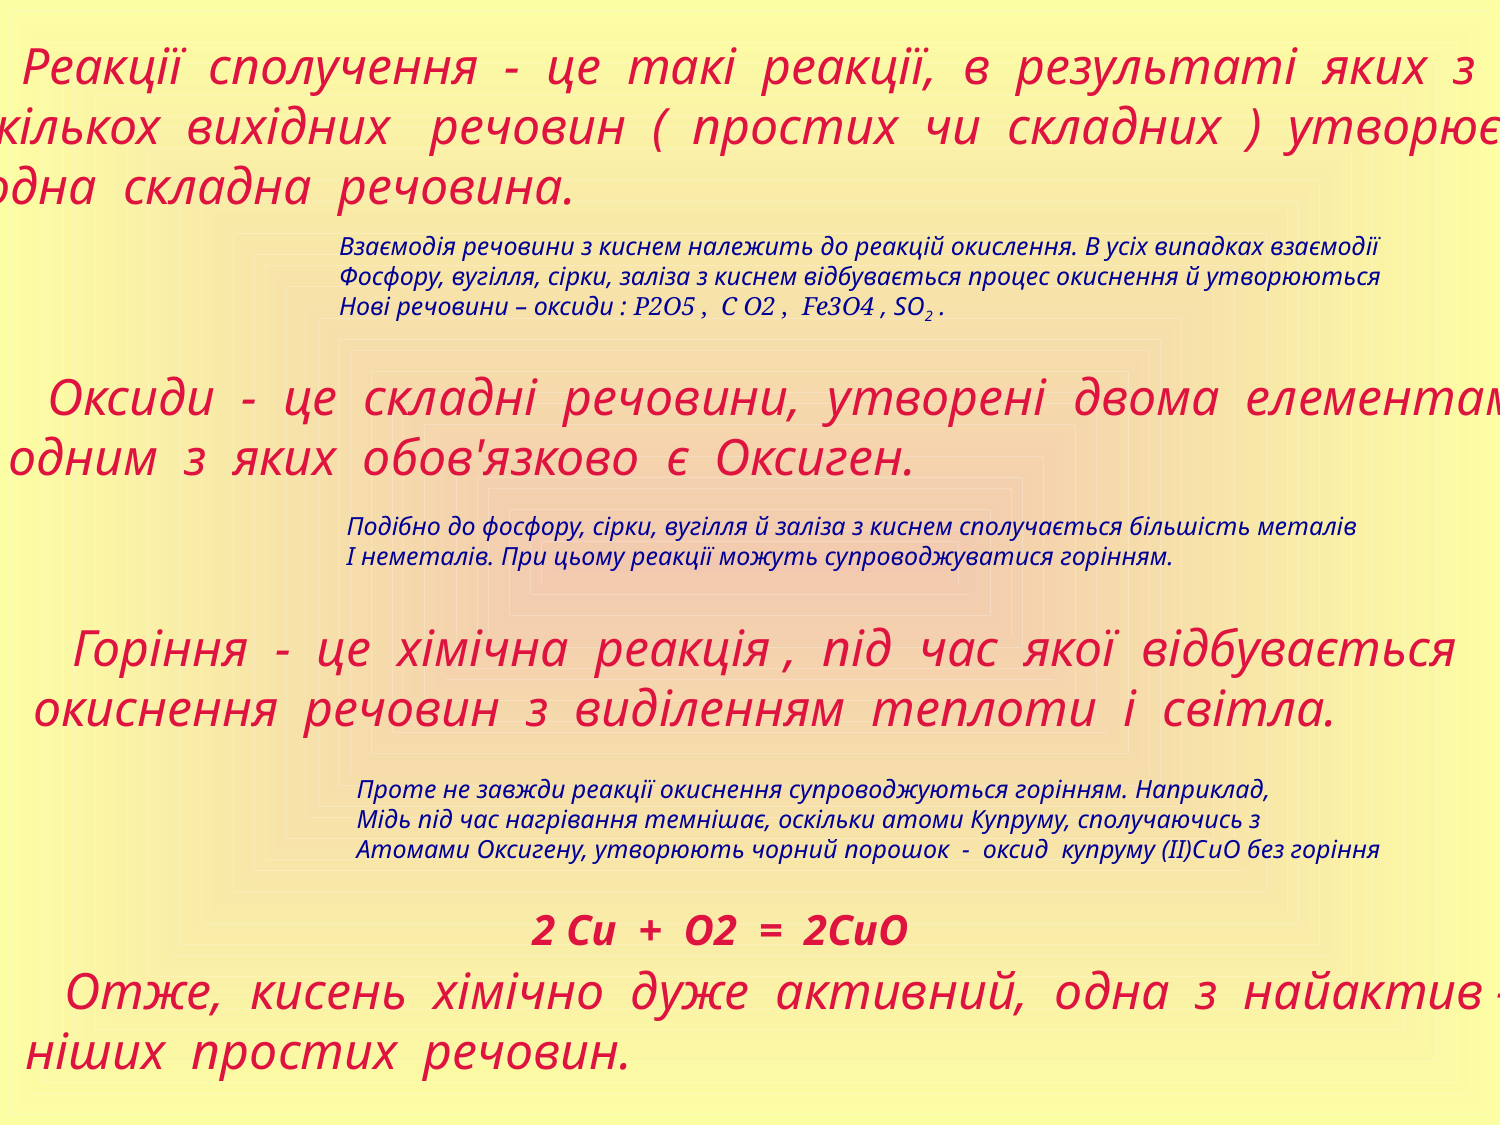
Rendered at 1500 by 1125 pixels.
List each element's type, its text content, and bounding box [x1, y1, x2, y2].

text_box Оксиди - це складні речовини, утворені двома елементами, одним з яких обов'язково є Оксиген. [0, 357, 1500, 493]
text_box Отже, кисень хімічно дуже активний, одна з найактив – ніших простих речовин. [10, 952, 1500, 1087]
text_box Реакції сполучення - це такі реакції, в результаті яких з кількох вихідних речовин ( простих чи складних ) утворюється одна складна речовина. [0, 27, 1500, 222]
text_box Горіння - це хімічна реакція , під час якої відбувається окиснення речовин з виділенням теплоти і світла. [18, 609, 1499, 745]
text_box Взаємодія речовини з киснем належить до реакцій окислення. В усіх випадках взаємодії Фосфору, вугілля, сірки, заліза з киснем відбувається процес окиснення й утворюються Нові речовини – оксиди : Р2О5 , С О2 , Fe3O4 , SO2 . [324, 223, 1402, 332]
text_box Подібно до фосфору, сірки, вугілля й заліза з киснем сполучається більшість металів І неметалів. При цьому реакції можуть супроводжуватися горінням. [331, 503, 1380, 578]
text_box Проте не завжди реакції окиснення супроводжуються горінням. Наприклад, Мідь під час нагрівання темнішає, оскільки атоми Купруму, сполучаючись з Атомами Оксигену, утворюють чорний порошок - оксид купруму (ІІ)СuO без горіння 2 Cu + O2 = 2CuO [341, 766, 1396, 952]
